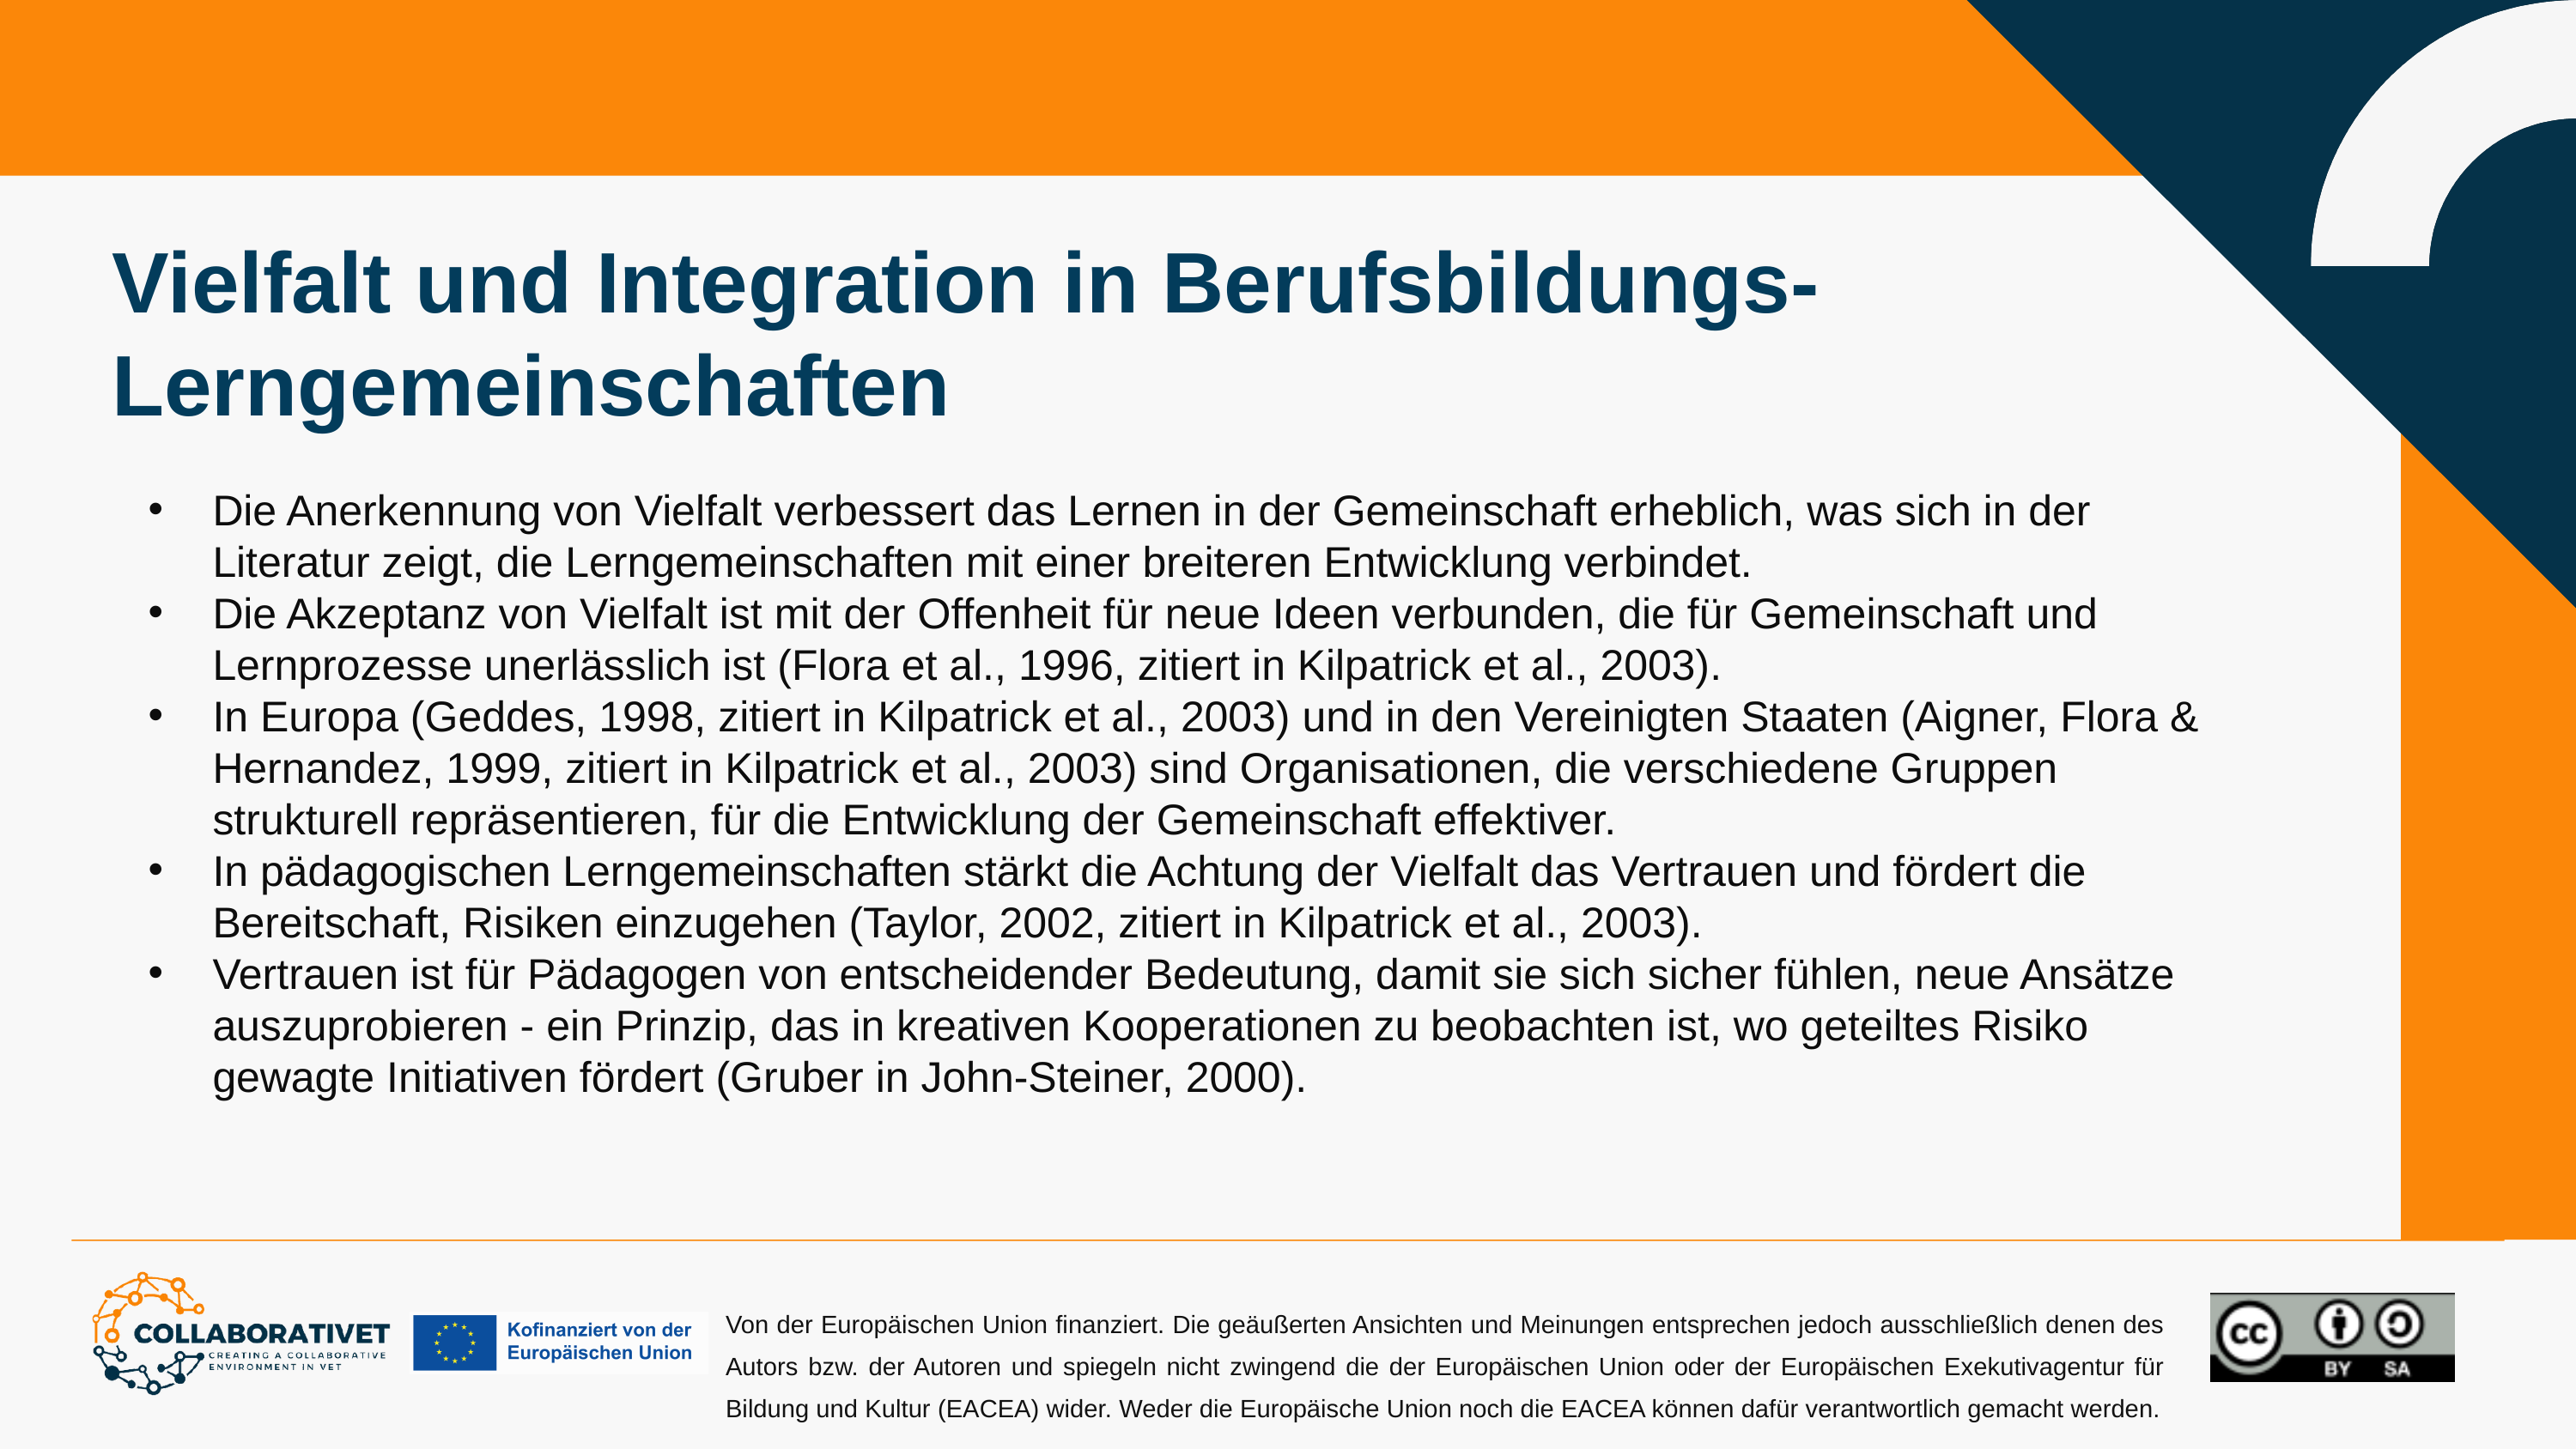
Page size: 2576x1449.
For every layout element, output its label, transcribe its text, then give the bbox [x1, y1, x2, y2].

text_box [2401, 434, 2576, 1240]
text_box [1966, 0, 2576, 609]
text_box [0, 0, 2142, 176]
picture [410, 1311, 708, 1375]
text_box Die Anerkennung von Vielfalt verbessert das Lernen in der Gemeinschaft erheblich, was sich in der Literatur zeigt, die Lerngemeinschaften mit einer breiteren Entwicklung verbindet. Die Akzeptanz von Vielfalt ist mit der Offenheit für neue Ideen verbunden, die für Gemeinschaft und Lernprozesse unerlässlich ist (Flora et al., 1996, zitiert in Kilpatrick et al., 2003). In Europa (Geddes, 1998, zitiert in Kilpatrick et al., 2003) und in den Vereinigten Staaten (Aigner, Flora & Hernandez, 1999, zitiert in Kilpatrick et al., 2003) sind Organisationen, die verschiedene Gruppen strukturell repräsentieren, für die Entwicklung der Gemeinschaft effektiver. In pädagogischen Lerngemeinschaften stärkt die Achtung der Vielfalt das Vertrauen und fördert die Bereitschaft, Risiken einzugehen (Taylor, 2002, zitiert in Kilpatrick et al., 2003). Vertrauen ist für Pädagogen von entscheidender Bedeutung, damit sie sich sicher fühlen, neue Ansätze auszuprobieren - ein Prinzip, das in kreativen Kooperationen zu beobachten ist, wo geteiltes Risiko gewagte Initiativen fördert (Gruber in John-Steiner, 2000). [148, 482, 2226, 1153]
text_box Vielfalt und Integration in Berufsbildungs-Lerngemeinschaften [112, 227, 2110, 433]
text_box [2311, 0, 2576, 266]
text_box Von der Europäischen Union finanziert. Die geäußerten Ansichten und Meinungen entsprechen jedoch ausschließlich denen des Autors bzw. der Autoren und spiegeln nicht zwingend die der Europäischen Union oder der Europäischen Exekutivagentur für Bildung und Kultur (EACEA) wider. Weder die Europäische Union noch die EACEA können dafür verantwortlich gemacht werden. [725, 1296, 2166, 1423]
text_box [78, 1179, 408, 1449]
picture [2210, 1293, 2455, 1382]
